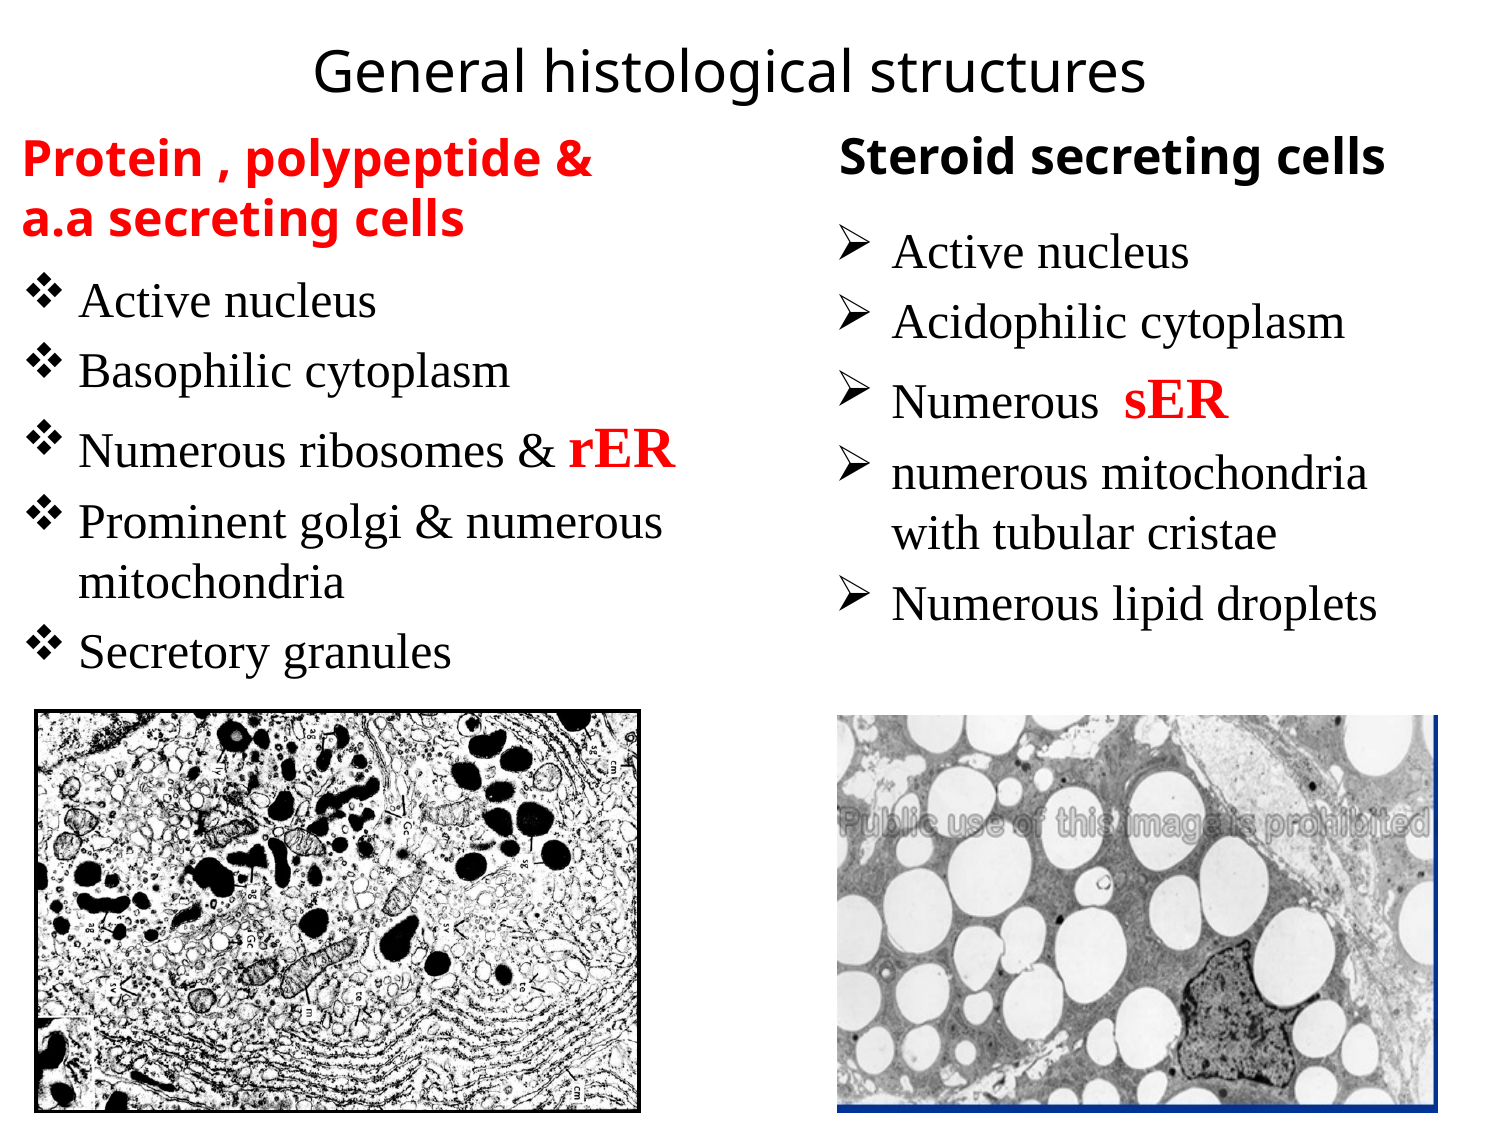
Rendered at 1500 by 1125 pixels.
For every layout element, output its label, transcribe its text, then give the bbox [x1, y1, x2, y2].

picture [837, 714, 1438, 1113]
title General histological structures [62, 0, 1413, 163]
list Steroid secreting cells [824, 87, 1488, 193]
list Protein , polypeptide & a.a secreting cells [5, 149, 669, 255]
list Active nucleus Basophilic cytoplasm Numerous ribosomes & rER Prominent golgi & numerous mitochondria Secretory granules [6, 259, 775, 908]
list Active nucleus Acidophilic cytoplasm Numerous sER numerous mitochondria with tubular cristae Numerous lipid droplets [820, 210, 1483, 860]
picture [37, 712, 638, 1111]
